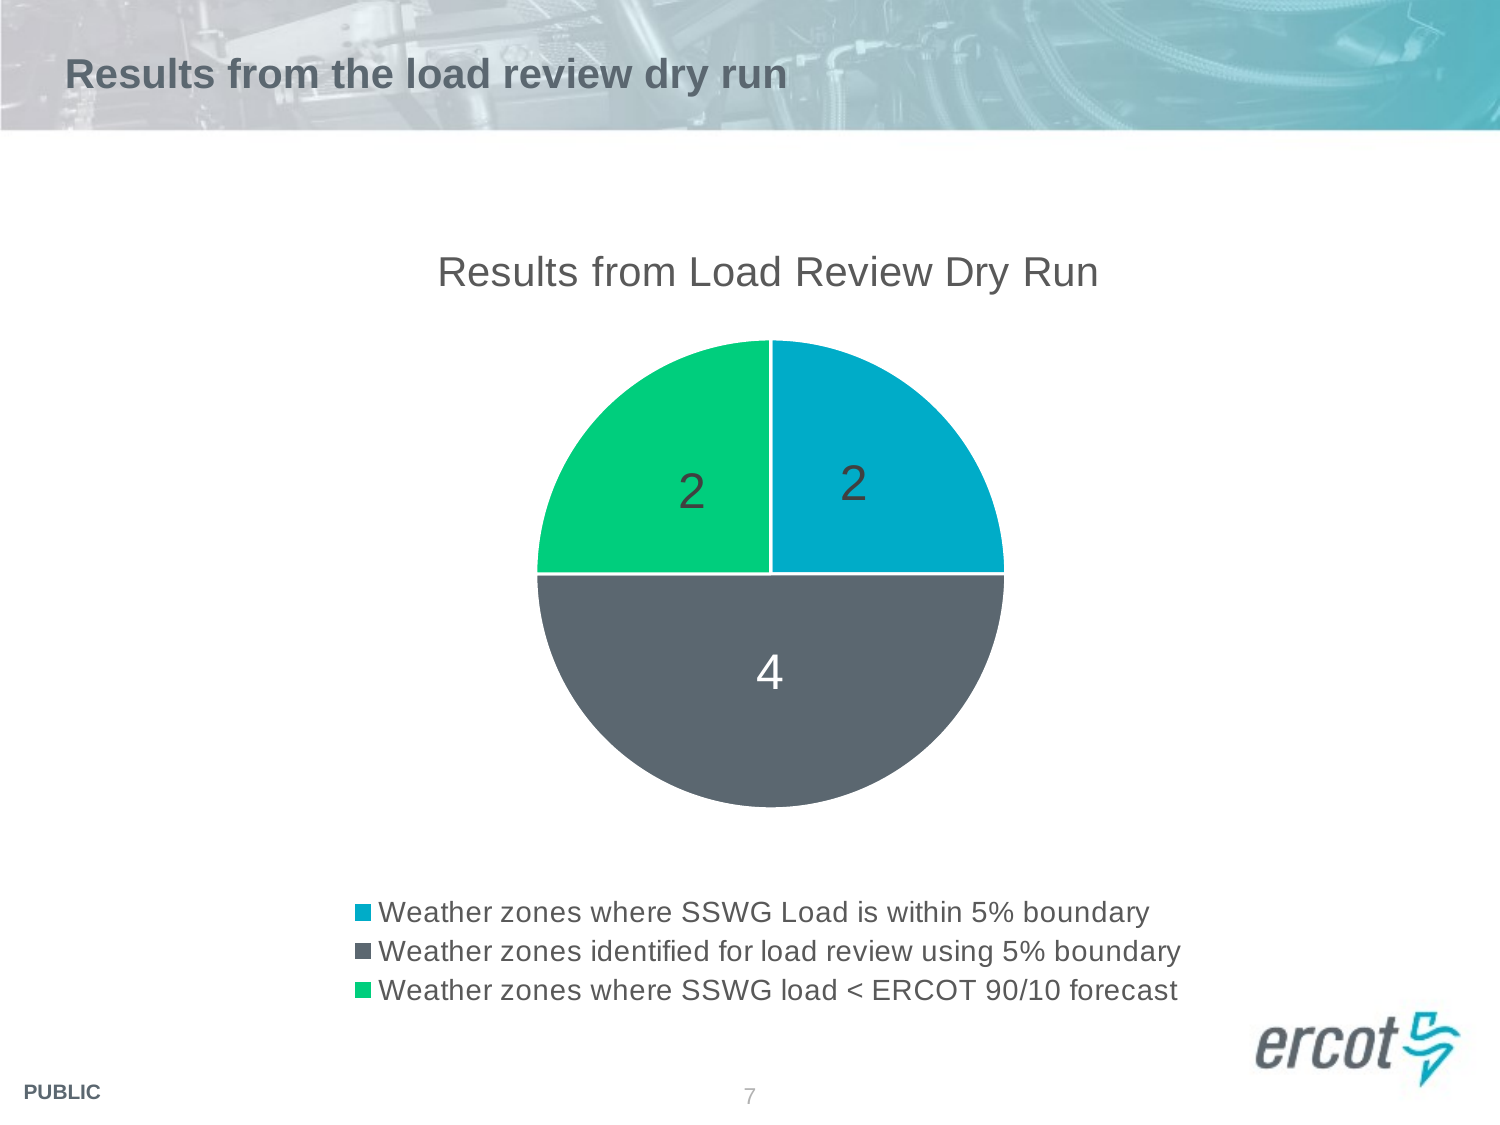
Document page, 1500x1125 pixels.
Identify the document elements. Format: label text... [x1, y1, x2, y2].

title Results from the load review dry run [50, 39, 1425, 125]
chart [187, 212, 1351, 1013]
slide_number 7 [712, 1077, 788, 1113]
picture [0, 0, 1500, 1125]
